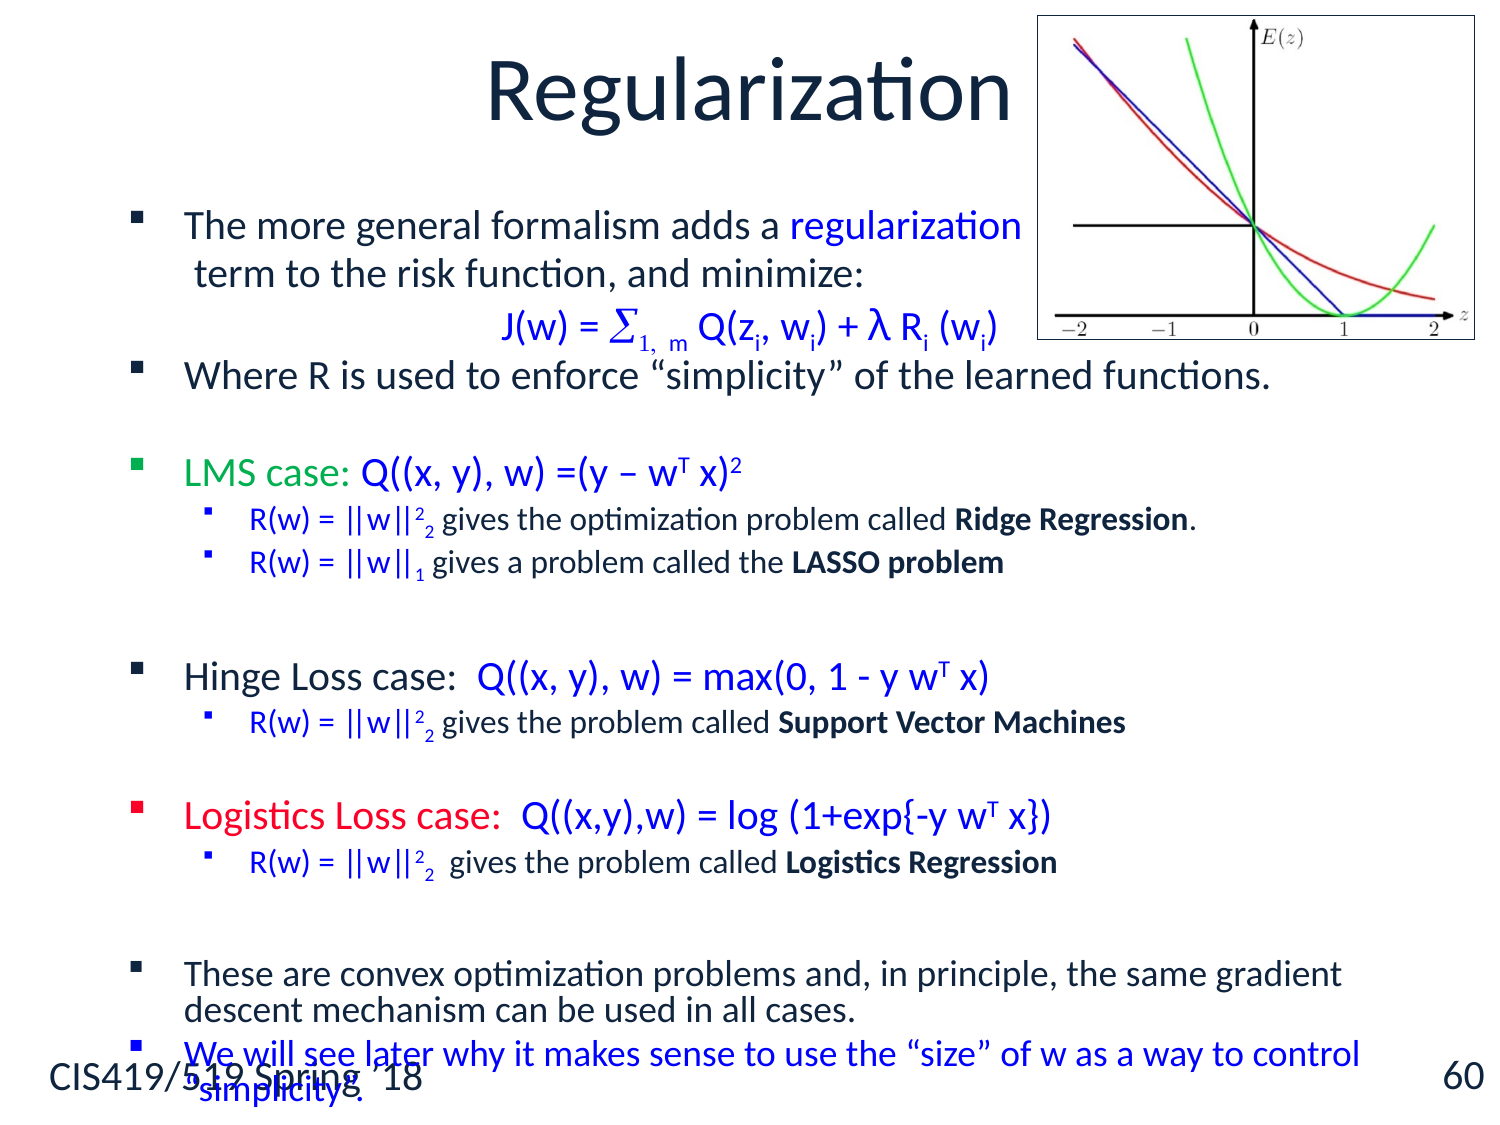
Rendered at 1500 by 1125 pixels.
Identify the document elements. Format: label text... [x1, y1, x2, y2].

picture [1037, 14, 1476, 340]
list The more general formalism adds a regularization term to the risk function, and minimize: J(w) = 1, m Q(zi, wi) + λ Ri (wi) Where R is used to enforce “simplicity” of the learned functions. LMS case: Q((x, y), w) =(y – wT x)2 R(w) = ||w||22 gives the optimization problem called Ridge Regression. R(w) = ||w||1 gives a problem called the LASSO problem Hinge Loss case: Q((x, y), w) = max(0, 1 - y wT x) R(w) = ||w||22 gives the problem called Support Vector Machines Logistics Loss case: Q((x,y),w) = log (1+exp{-y wT x}) R(w) = ||w||22 gives the problem called Logistics Regression These are convex optimization problems and, in principle, the same gradient descent mechanism can be used in all cases. We will see later why it makes sense to use the “size” of w as a way to control “simplicity”. [112, 200, 1388, 1018]
slide_number 60 [1149, 1042, 1500, 1103]
title Regularization [112, 5, 1388, 163]
